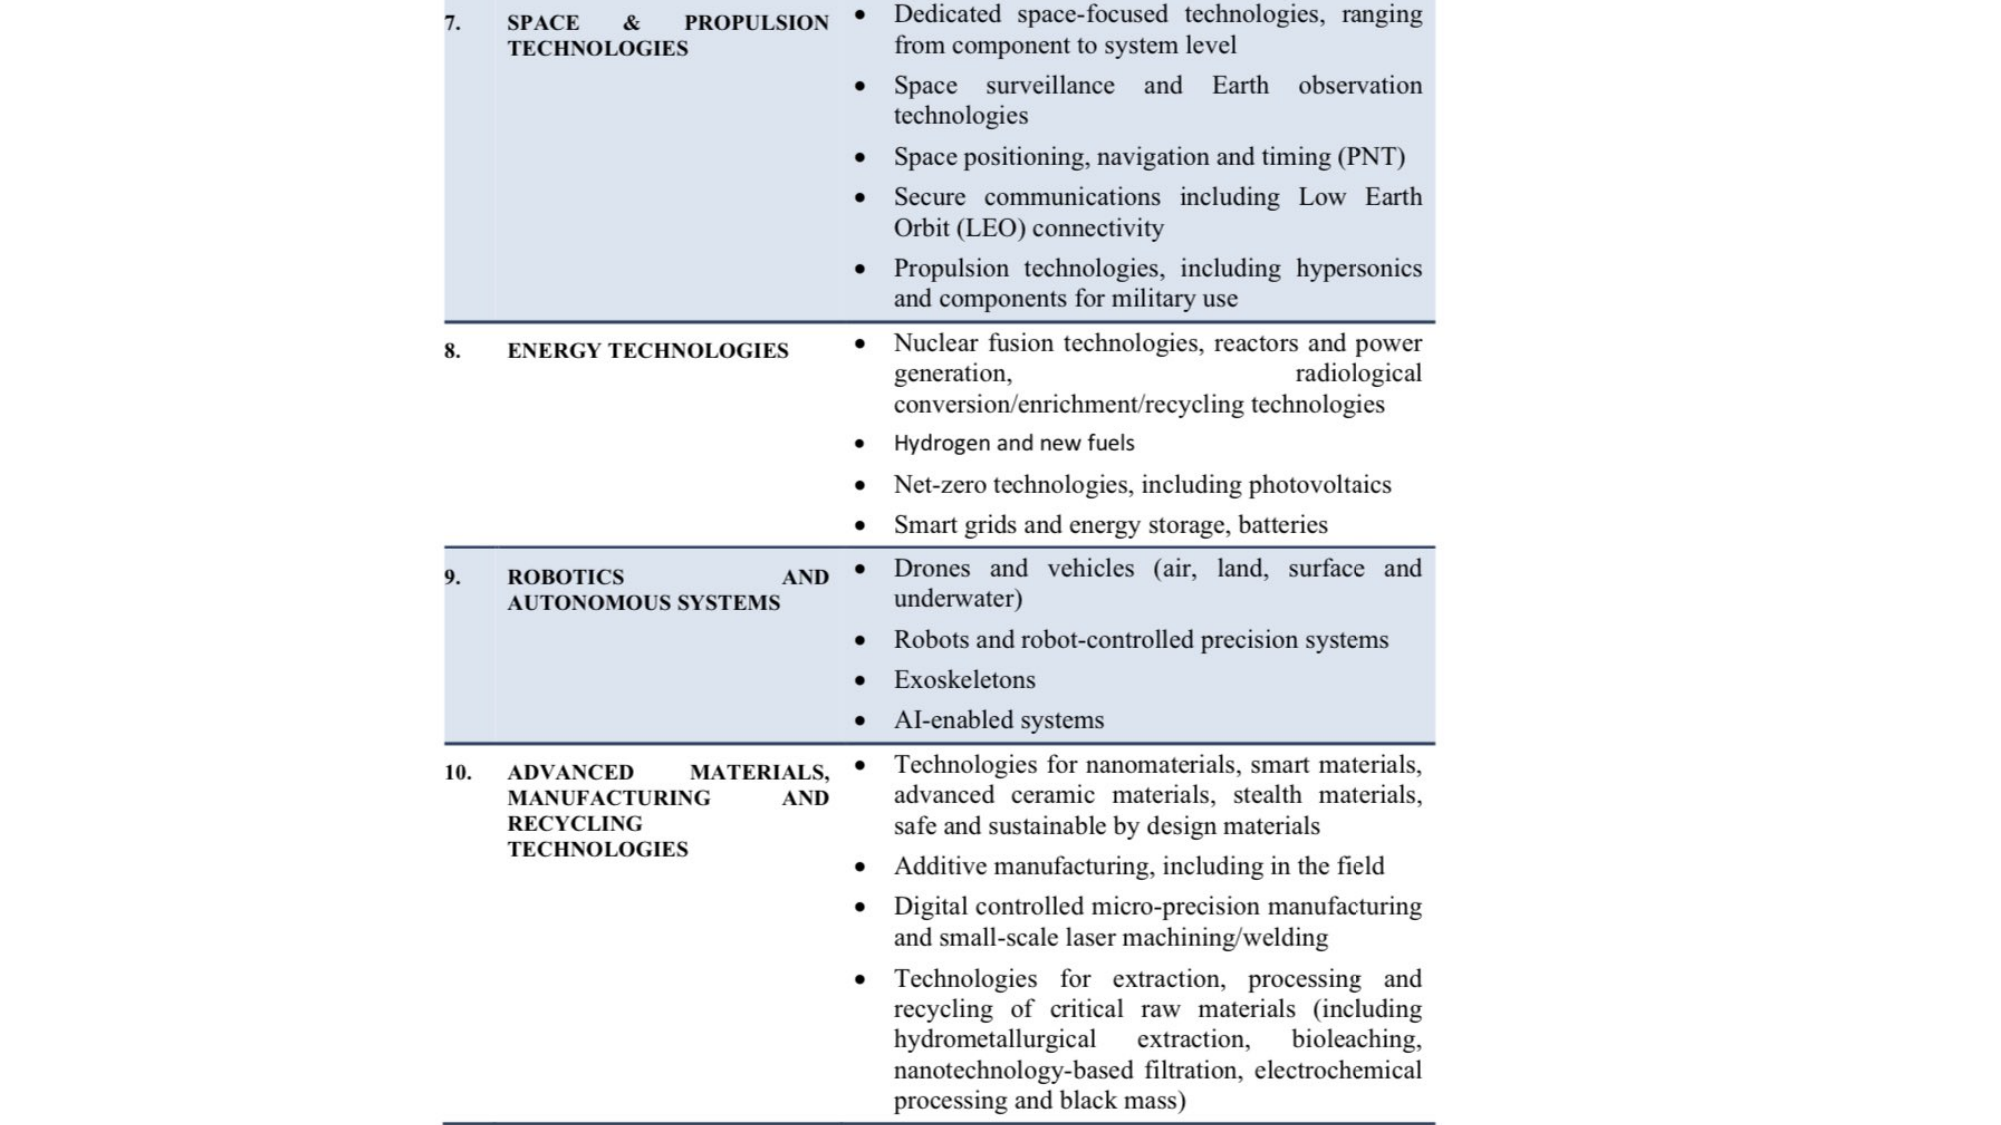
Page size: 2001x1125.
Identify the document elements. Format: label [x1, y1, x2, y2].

picture [434, 0, 1457, 1125]
